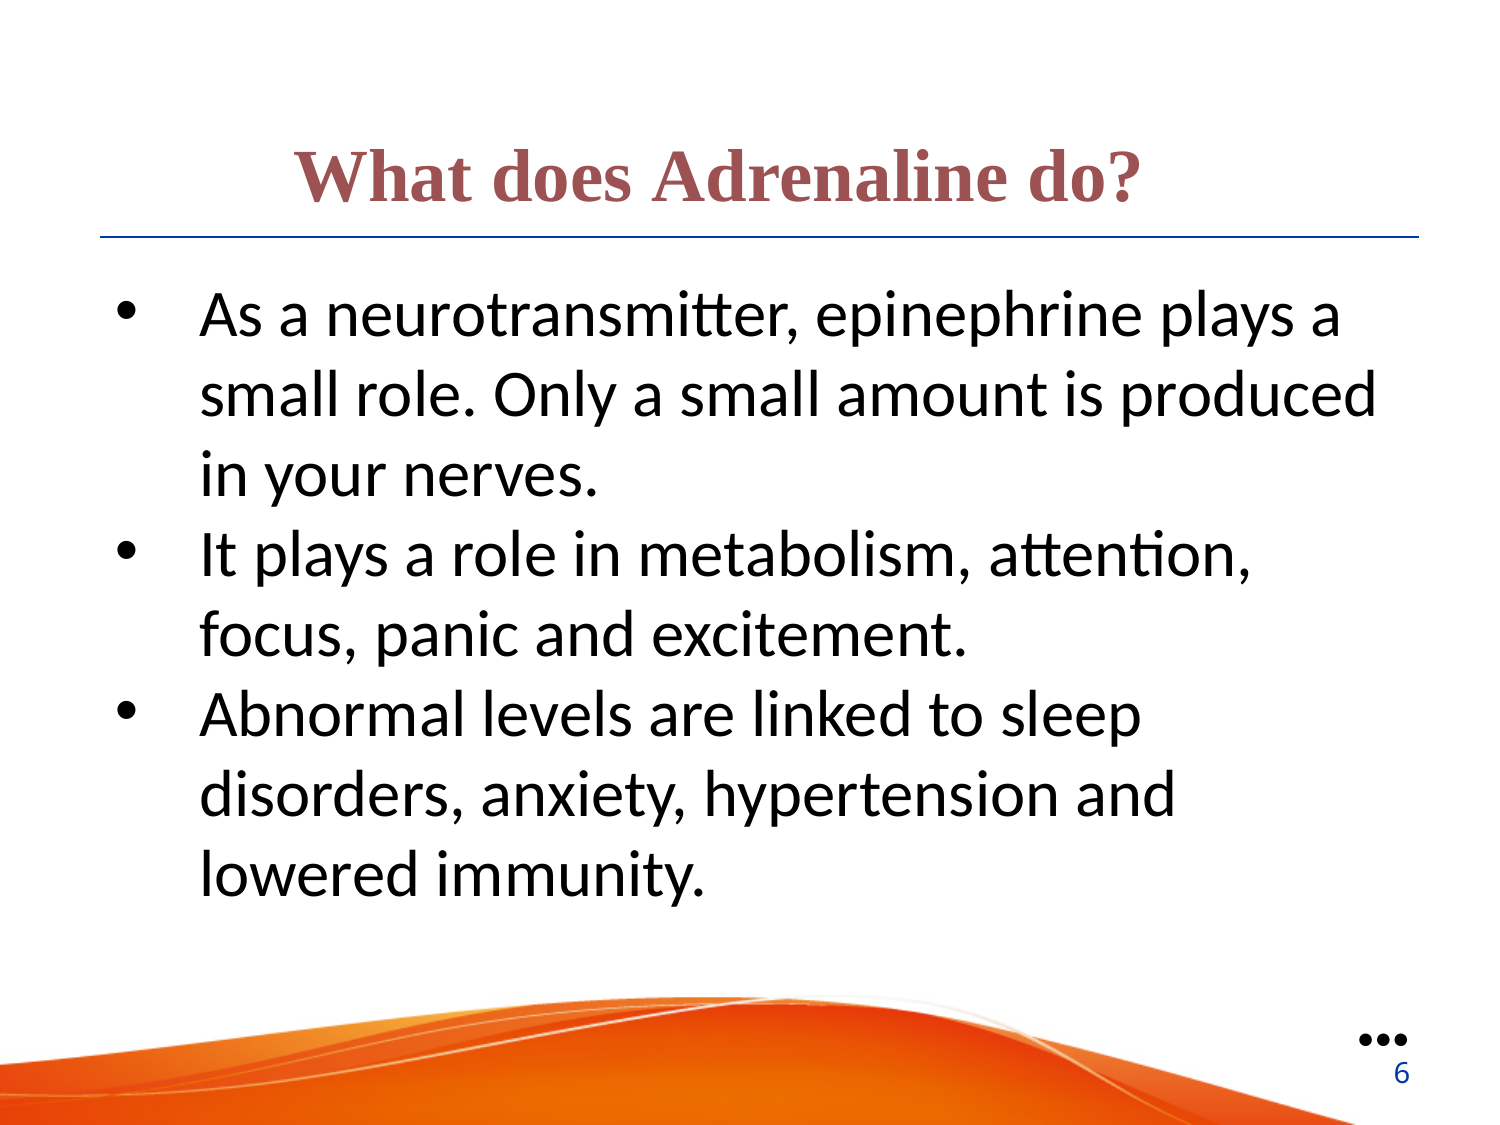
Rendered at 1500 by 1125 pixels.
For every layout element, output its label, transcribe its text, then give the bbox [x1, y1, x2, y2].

text_box ●●● 6 [1074, 1012, 1425, 1073]
text_box As a neurotransmitter, epinephrine plays a small role. Only a small amount is produced in your nerves. It plays a role in metabolism, attention, focus, panic and excitement. Abnormal levels are linked to sleep disorders, anxiety, hypertension and lowered immunity. [99, 262, 1400, 917]
picture [0, 0, 1500, 1125]
text_box What does Adrenaline do? [0, 118, 1438, 224]
